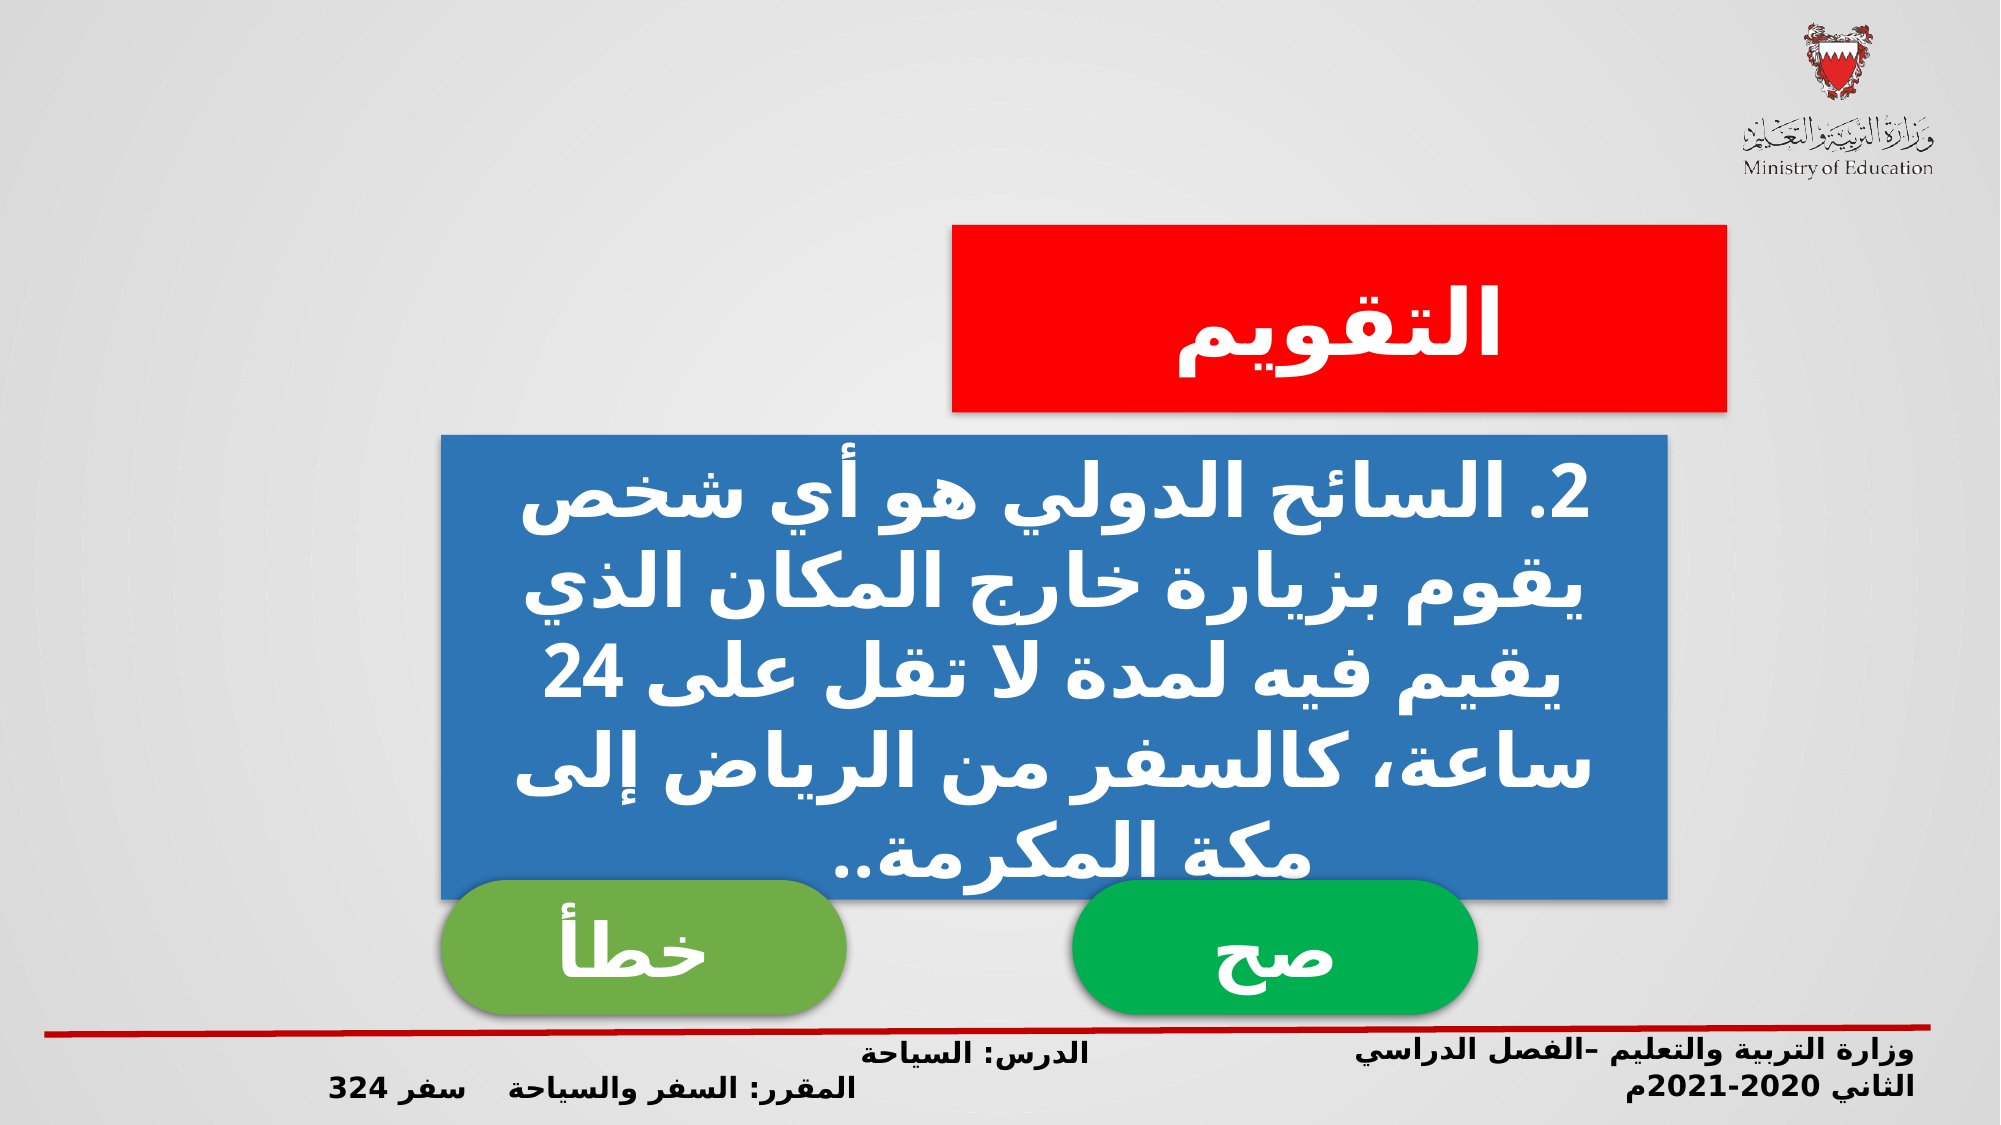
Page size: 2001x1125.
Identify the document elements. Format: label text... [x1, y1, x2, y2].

text_box 2. السائح الدولي هو أي شخص يقوم بزيارة خارج المكان الذي يقيم فيه لمدة لا تقل على 24 ساعة، كالسفر من الرياض إلى مكة المكرمة.. [440, 434, 1669, 901]
text_box التقويم [952, 224, 1728, 413]
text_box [44, 1027, 1931, 1035]
text_box خطأ [441, 880, 847, 1015]
text_box الدرس: السياحة المقرر: السفر والسياحة سفر 324 [43, 1040, 1148, 1098]
text_box وزارة التربية والتعليم –الفصل الدراسي الثاني 2020-2021م [1288, 1035, 1931, 1097]
picture [1705, 0, 1976, 208]
text_box صح [1072, 880, 1479, 1015]
